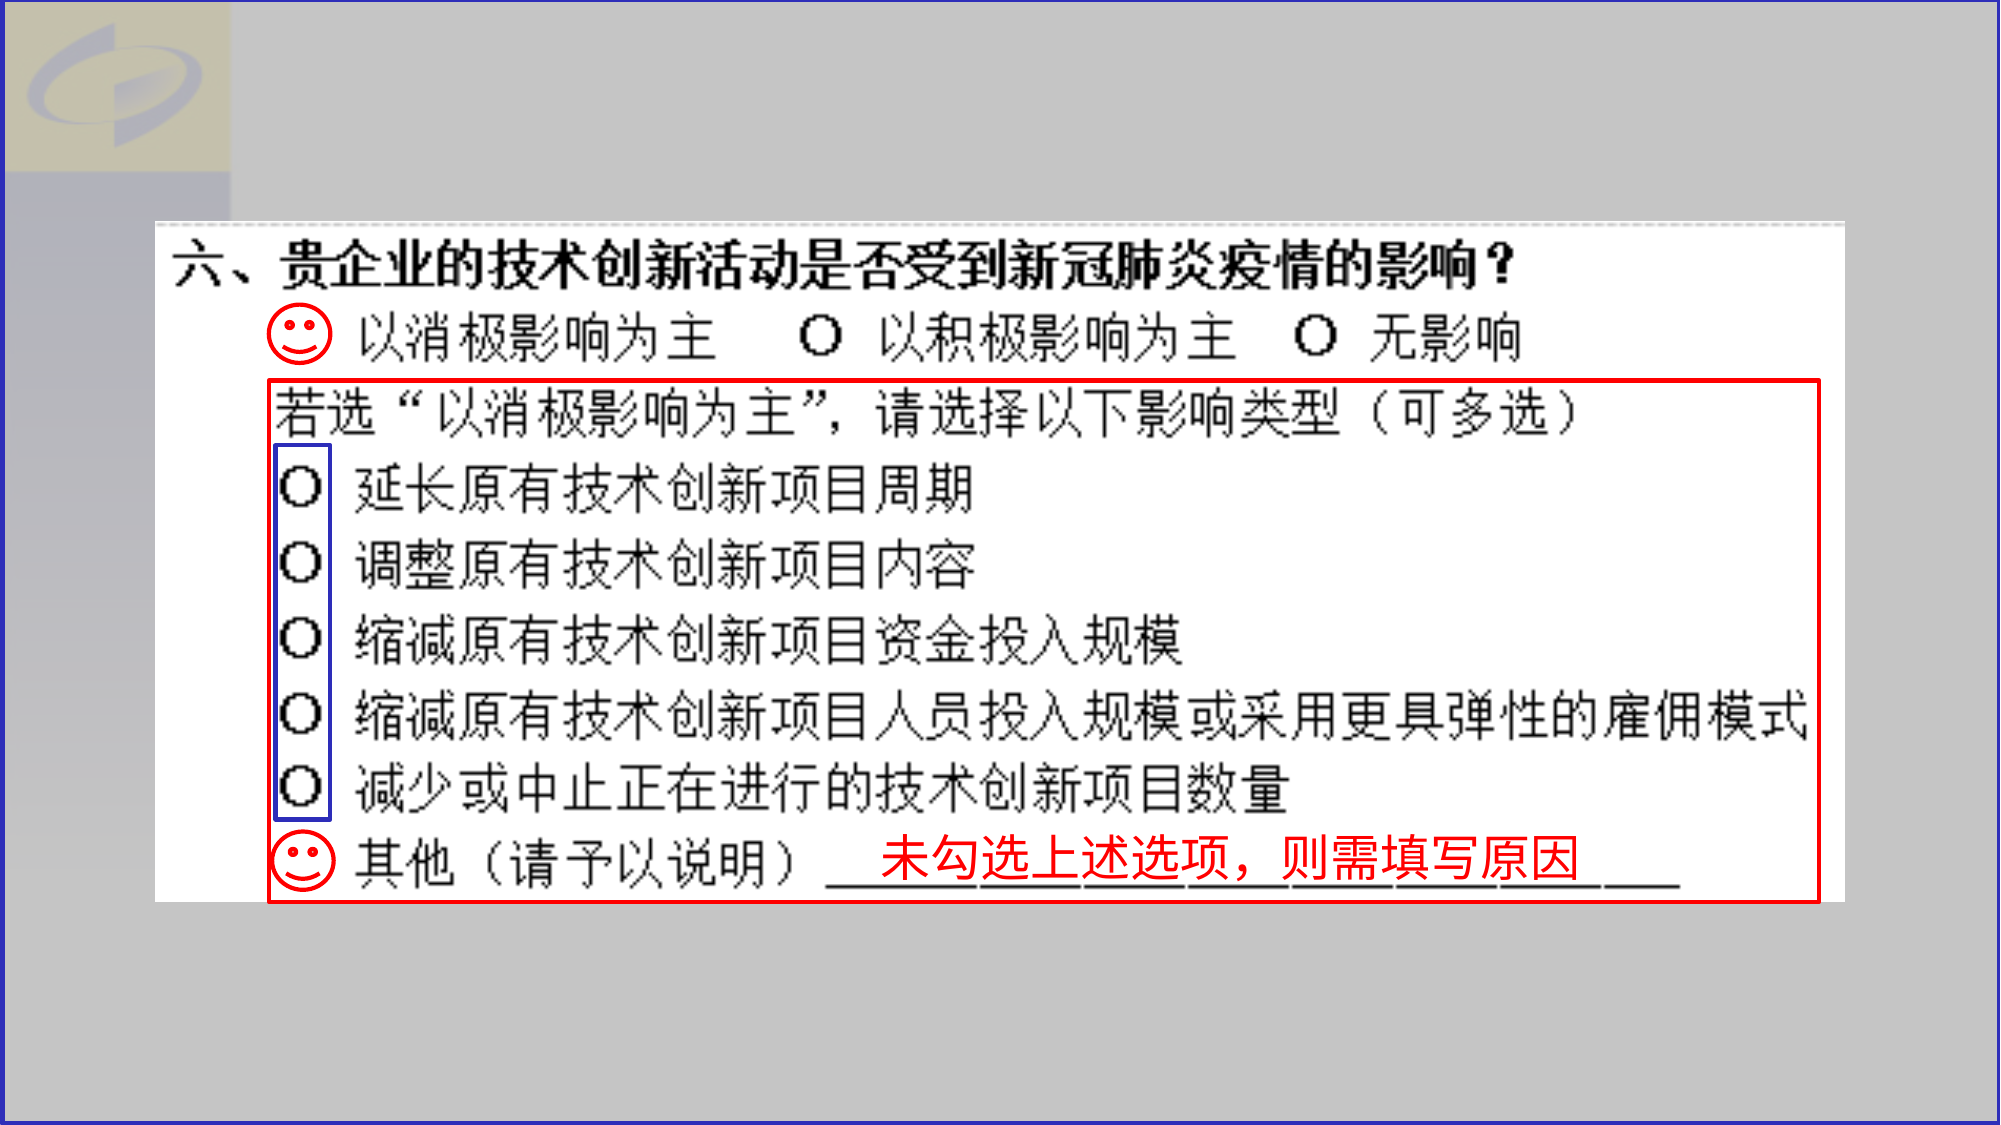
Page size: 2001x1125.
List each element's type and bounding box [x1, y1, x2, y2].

text_box [0, 0, 2000, 1125]
picture [155, 221, 1845, 903]
